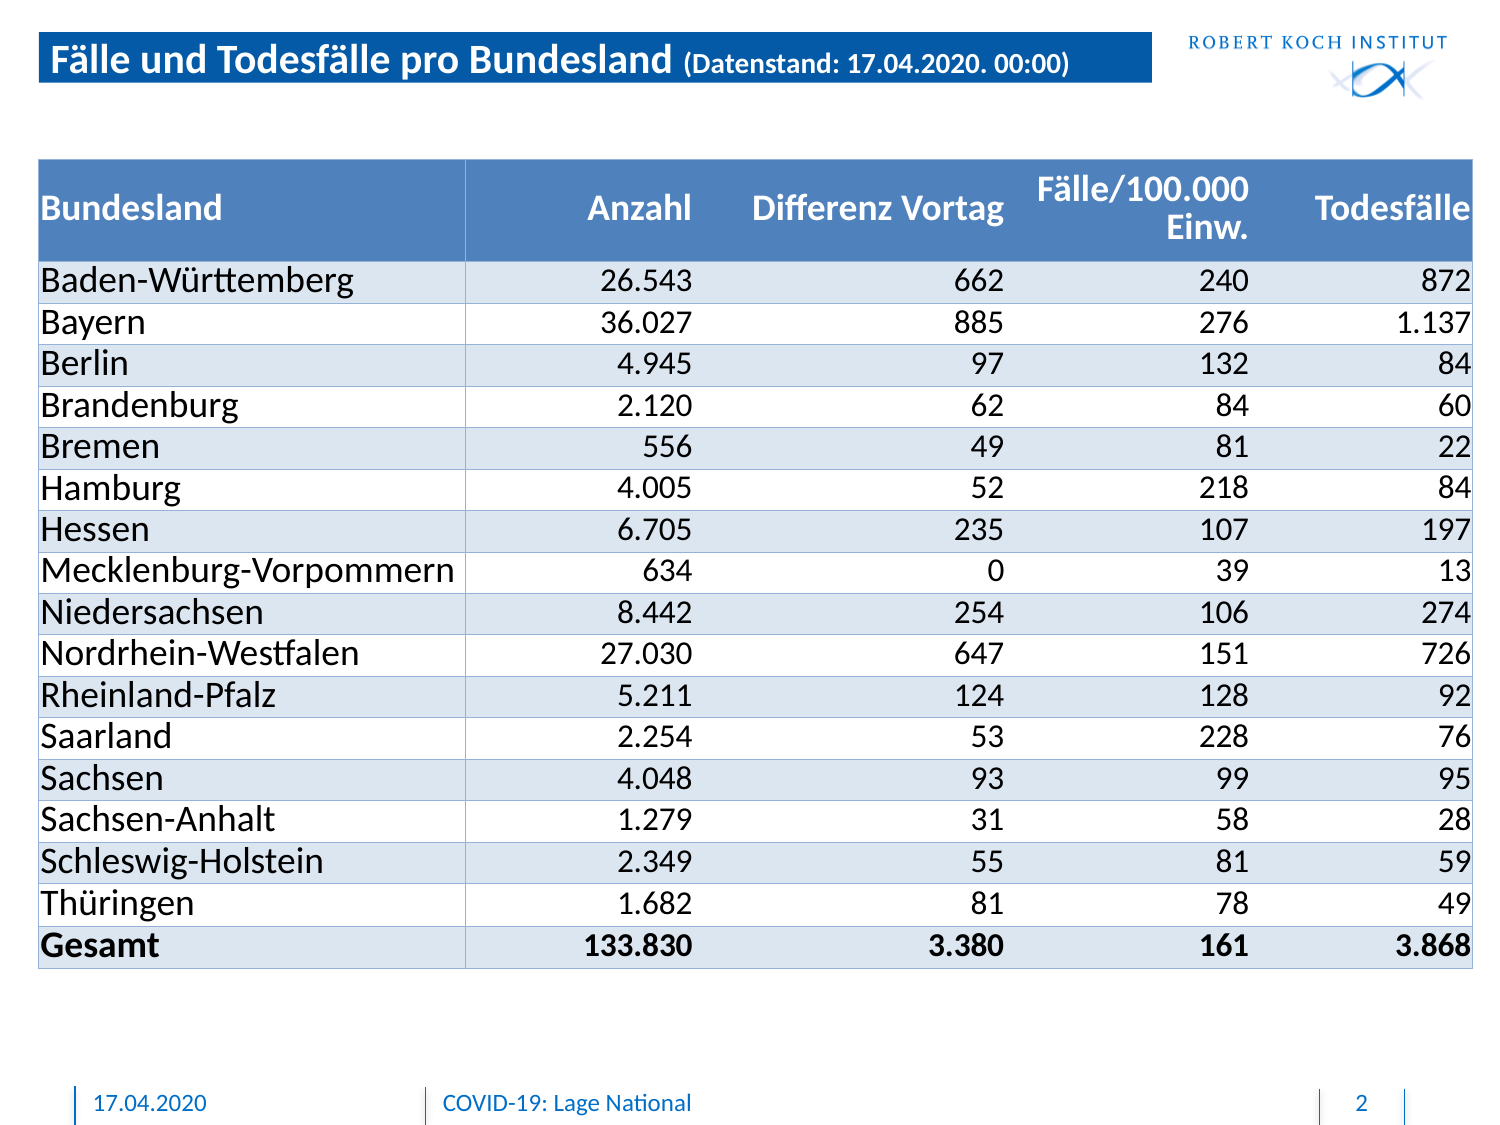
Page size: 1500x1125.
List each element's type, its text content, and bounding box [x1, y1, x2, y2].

table_cell 4.048 [466, 760, 694, 800]
table_cell 27.030 [466, 635, 694, 676]
table_cell 3.868 [1251, 927, 1472, 968]
table_header Bundesland [39, 160, 465, 261]
table_cell Brandenburg [39, 387, 465, 427]
table_cell Saarland [39, 718, 465, 759]
table_cell 97 [694, 345, 1006, 386]
table_cell 6.705 [466, 511, 694, 552]
table_cell 662 [694, 262, 1006, 303]
table_cell 3.380 [694, 927, 1006, 968]
table_cell 93 [694, 760, 1006, 800]
table_cell 2.120 [466, 387, 694, 427]
table_cell 132 [1006, 345, 1251, 386]
table_cell 235 [694, 511, 1006, 552]
table_cell Niedersachsen [39, 594, 465, 634]
footer COVID-19: Lage National [442, 1086, 1293, 1119]
table_cell 254 [694, 594, 1006, 634]
table_cell 8.442 [466, 594, 694, 634]
table_header Anzahl [466, 160, 694, 261]
table_cell 81 [1006, 843, 1251, 883]
table_cell 92 [1251, 677, 1472, 717]
table_cell 1.279 [466, 801, 694, 842]
table_cell 81 [694, 884, 1006, 926]
table_header Todesfälle [1251, 160, 1472, 261]
table_cell 106 [1006, 594, 1251, 634]
table_cell 133.830 [466, 927, 694, 968]
table_cell 39 [1006, 553, 1251, 593]
table_cell 726 [1251, 635, 1472, 676]
table_cell Rheinland-Pfalz [39, 677, 465, 717]
picture [1182, 29, 1454, 109]
table_cell 4.945 [466, 345, 694, 386]
table_cell 240 [1006, 262, 1251, 303]
table_cell 1.137 [1251, 304, 1472, 344]
table_cell 60 [1251, 387, 1472, 427]
table_cell 53 [694, 718, 1006, 759]
table_cell Berlin [39, 345, 465, 386]
table_cell 22 [1251, 428, 1472, 469]
table_cell 76 [1251, 718, 1472, 759]
table_cell 634 [466, 553, 694, 593]
table_cell Bayern [39, 304, 465, 344]
table_cell 161 [1006, 927, 1251, 968]
table_cell 49 [694, 428, 1006, 469]
table_cell 78 [1006, 884, 1251, 926]
table_cell 62 [694, 387, 1006, 427]
table_header Differenz Vortag [694, 160, 1006, 261]
table_header Fälle/100.000 Einw. [1006, 160, 1251, 261]
table_cell Baden-Württemberg [39, 262, 465, 303]
table_cell 647 [694, 635, 1006, 676]
table_cell Sachsen-Anhalt [39, 801, 465, 842]
table_cell 49 [1251, 884, 1472, 926]
table_cell Gesamt [39, 927, 465, 968]
table_cell 274 [1251, 594, 1472, 634]
table_cell 13 [1251, 553, 1472, 593]
table_cell 556 [466, 428, 694, 469]
table_cell Hamburg [39, 470, 465, 510]
table_cell 95 [1251, 760, 1472, 800]
table_cell 124 [694, 677, 1006, 717]
table_cell 58 [1006, 801, 1251, 842]
table_cell 84 [1251, 345, 1472, 386]
table_cell Hessen [39, 511, 465, 552]
table_cell 84 [1251, 470, 1472, 510]
table_cell Schleswig-Holstein [39, 843, 465, 883]
table_cell 885 [694, 304, 1006, 344]
table_cell 276 [1006, 304, 1251, 344]
table_cell 151 [1006, 635, 1251, 676]
table_cell 0 [694, 553, 1006, 593]
table_cell 52 [694, 470, 1006, 510]
table_cell 81 [1006, 428, 1251, 469]
table_cell 2.349 [466, 843, 694, 883]
table_cell 84 [1006, 387, 1251, 427]
table_cell Mecklenburg-Vorpommern [39, 553, 465, 593]
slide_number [92, 1086, 398, 1119]
table_cell 55 [694, 843, 1006, 883]
table_cell 2.254 [466, 718, 694, 759]
table_cell 107 [1006, 511, 1251, 552]
table_cell 228 [1006, 718, 1251, 759]
slide_number 2 [1321, 1086, 1403, 1119]
table_cell 31 [694, 801, 1006, 842]
title Fälle und Todesfälle pro Bundesland (Datenstand: 17.04.2020. 00:00) [38, 32, 1152, 83]
table_cell Sachsen [39, 760, 465, 800]
table_cell Thüringen [39, 884, 465, 926]
table_cell 4.005 [466, 470, 694, 510]
table_cell 872 [1251, 262, 1472, 303]
table_cell Bremen [39, 428, 465, 469]
table_cell 128 [1006, 677, 1251, 717]
table_cell 59 [1251, 843, 1472, 883]
table_cell Nordrhein-Westfalen [39, 635, 465, 676]
table_cell 28 [1251, 801, 1472, 842]
table_cell 99 [1006, 760, 1251, 800]
table_cell 36.027 [466, 304, 694, 344]
table_cell 5.211 [466, 677, 694, 717]
table_cell 218 [1006, 470, 1251, 510]
table_cell 1.682 [466, 884, 694, 926]
table_cell 26.543 [466, 262, 694, 303]
table_cell 197 [1251, 511, 1472, 552]
